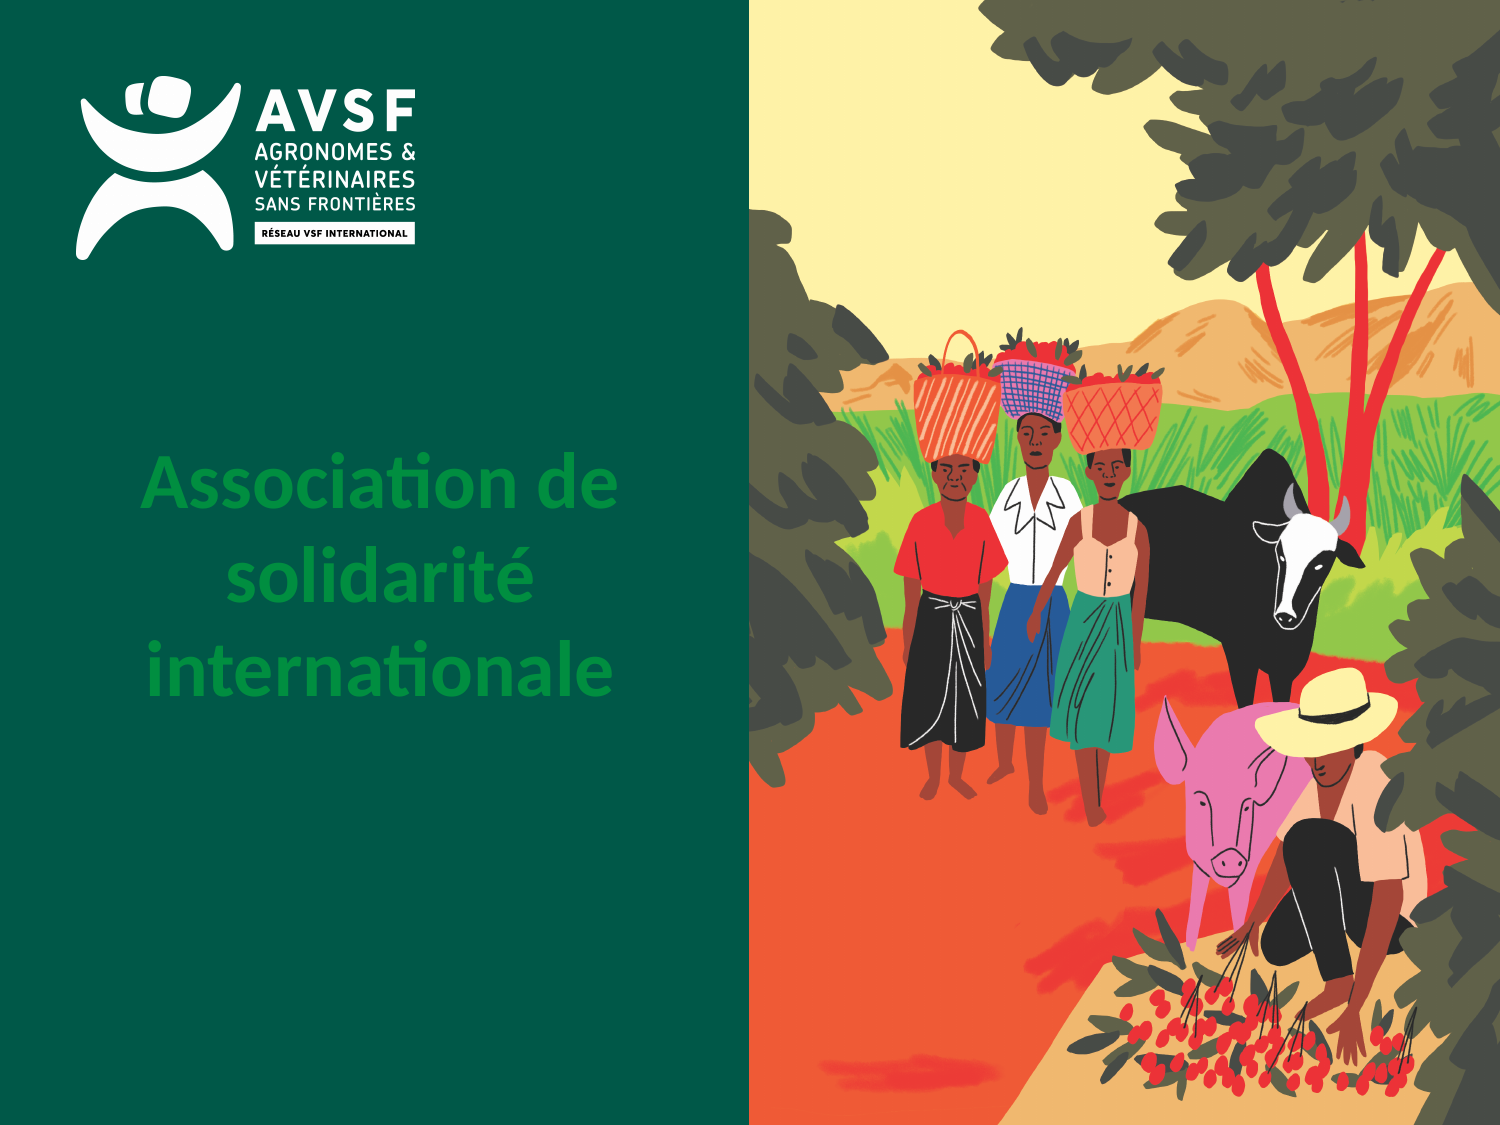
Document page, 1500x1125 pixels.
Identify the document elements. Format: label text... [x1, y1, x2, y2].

picture [76, 76, 415, 260]
text_box Association de solidarité internationale [46, 476, 715, 867]
picture [749, 0, 1500, 1125]
